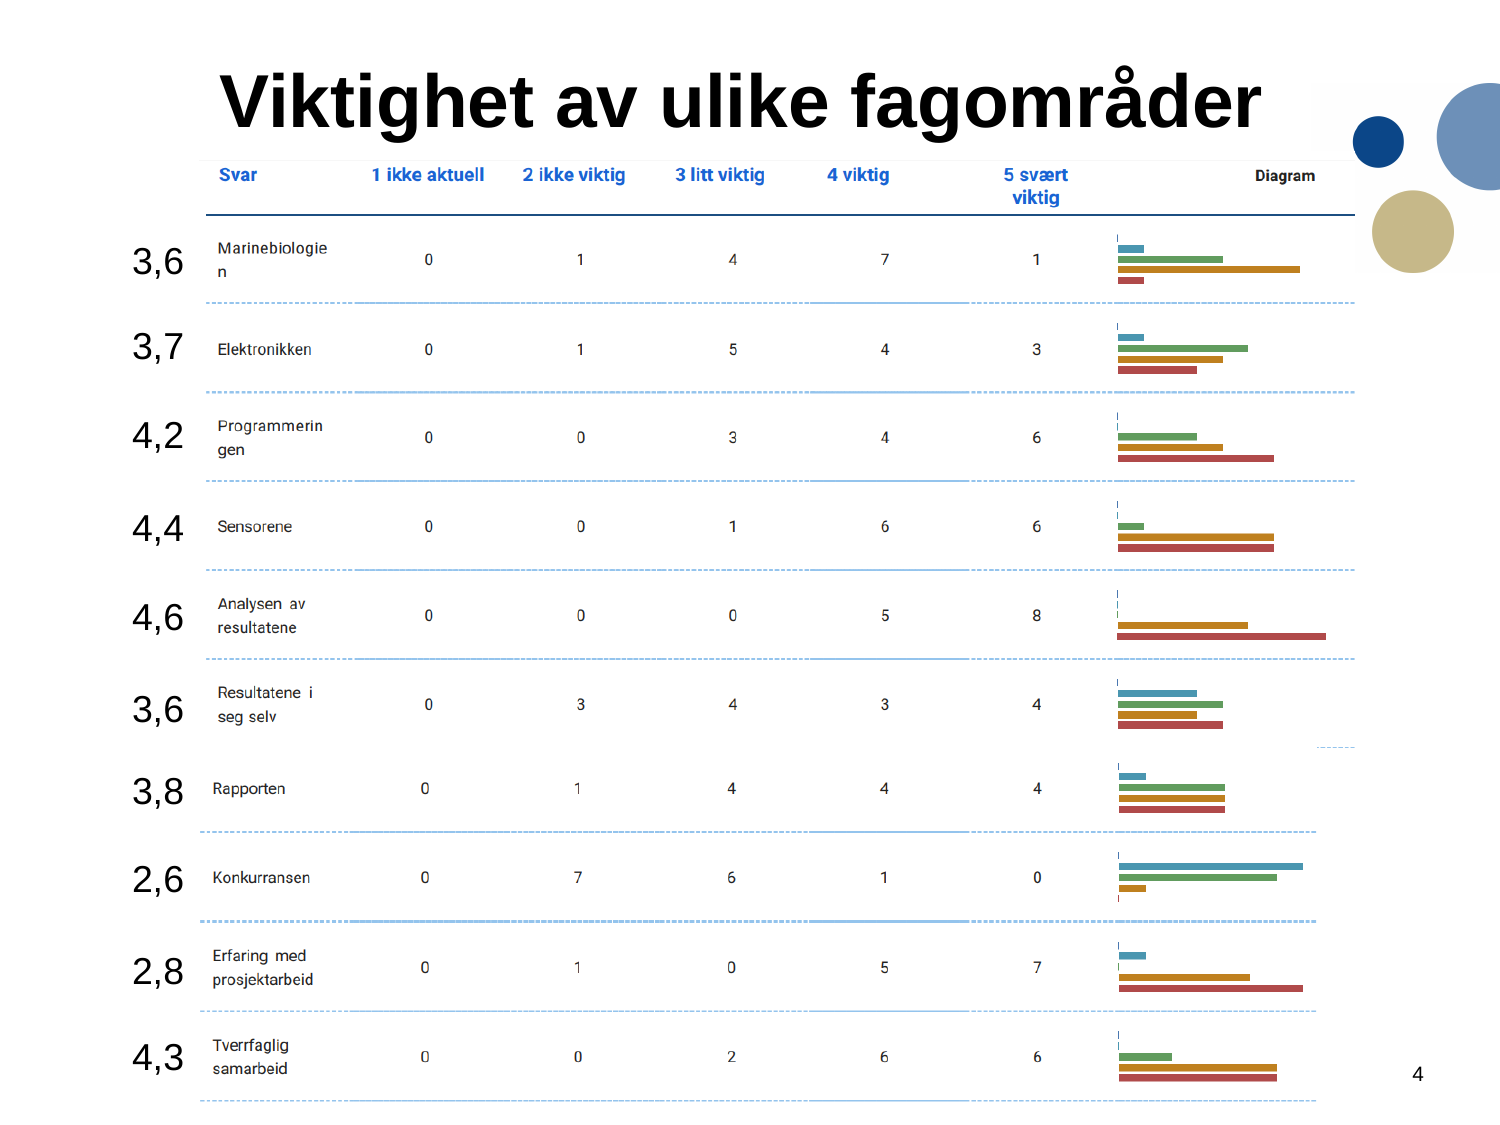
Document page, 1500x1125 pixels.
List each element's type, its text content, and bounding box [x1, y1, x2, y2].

picture [1356, 83, 1500, 273]
text_box 3,6 [117, 229, 194, 290]
text_box 2,6 [117, 847, 194, 908]
text_box 4,3 [117, 1025, 194, 1086]
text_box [199, 150, 1356, 1102]
text_box 4,2 [117, 403, 194, 464]
text_box 3,6 [117, 677, 194, 738]
title Viktighet av ulike fagområder [66, 45, 1417, 152]
text_box 2,8 [117, 940, 194, 1000]
text_box 4,6 [117, 585, 194, 645]
text_box 3,7 [117, 314, 194, 375]
text_box 3,8 [117, 759, 194, 819]
text_box 4,4 [117, 496, 194, 556]
